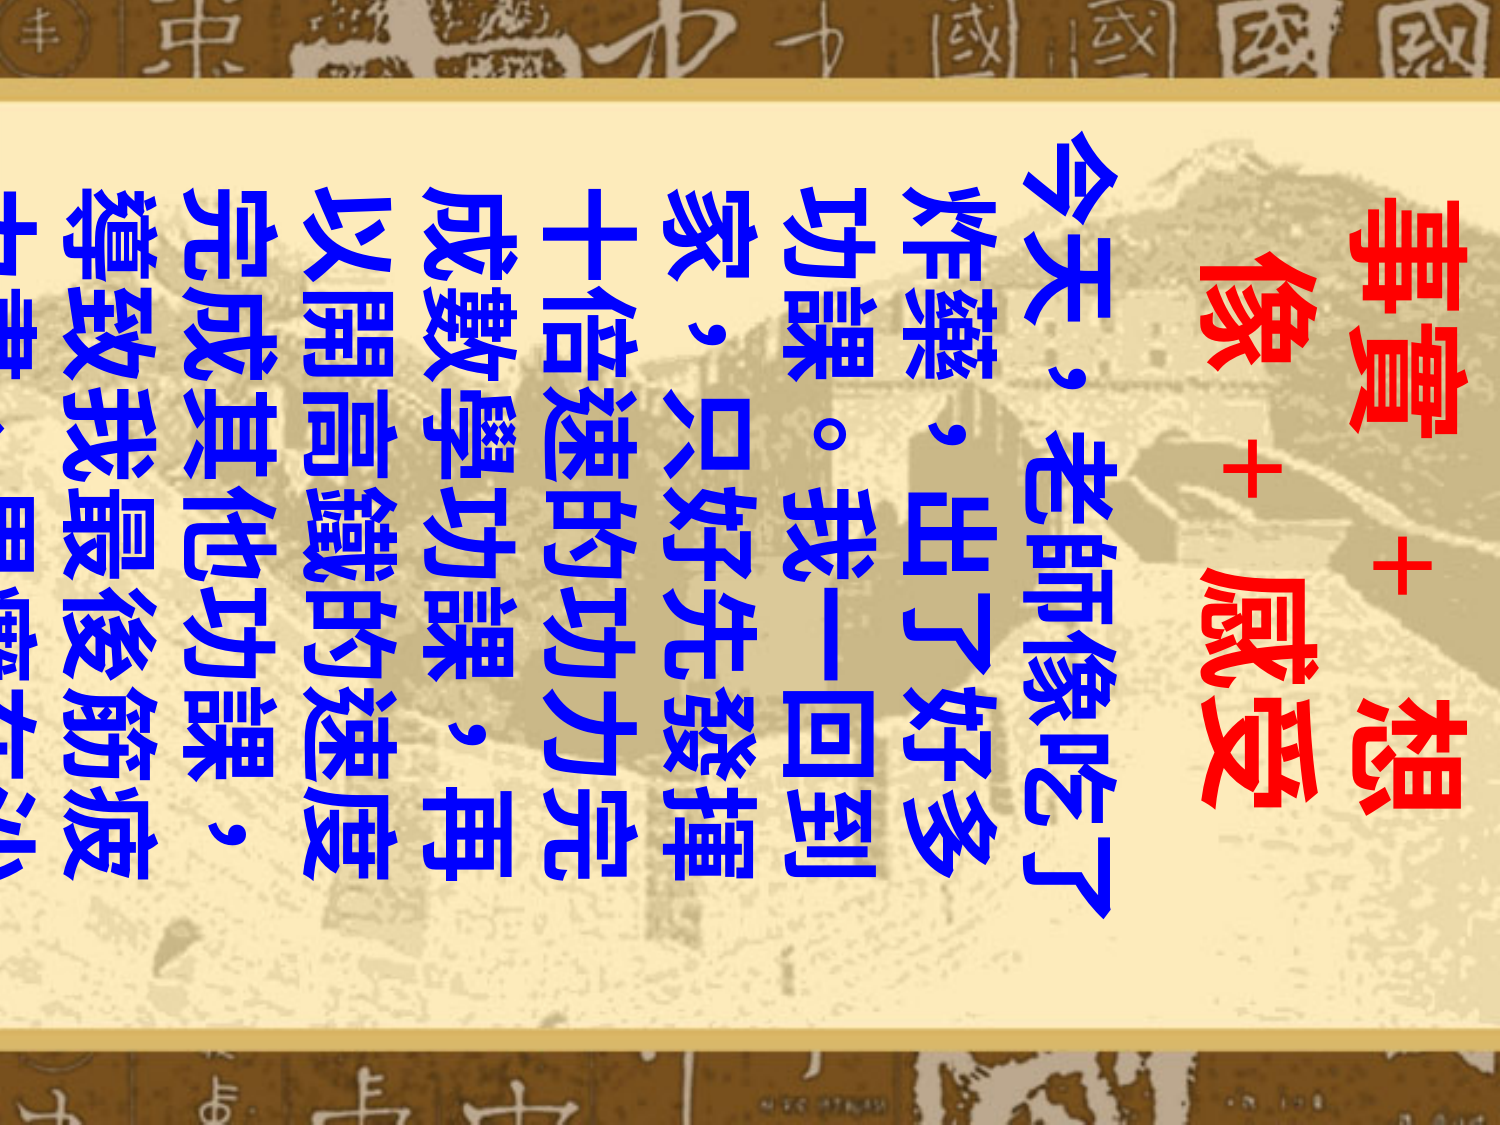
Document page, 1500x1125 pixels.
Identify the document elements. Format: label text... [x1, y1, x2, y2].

text_box 事實 + 想像 + 感受 [1140, 178, 1495, 923]
text_box 今天，老師像吃了炸藥，出了好多功課。我一回到家，只好先發揮十倍速的功力完成數學功課，再以開高鐵的速度完成其他功課，導致我最後筋疲力盡、累癱在沙發上。 [17, 113, 1140, 988]
picture [0, 0, 1500, 1125]
